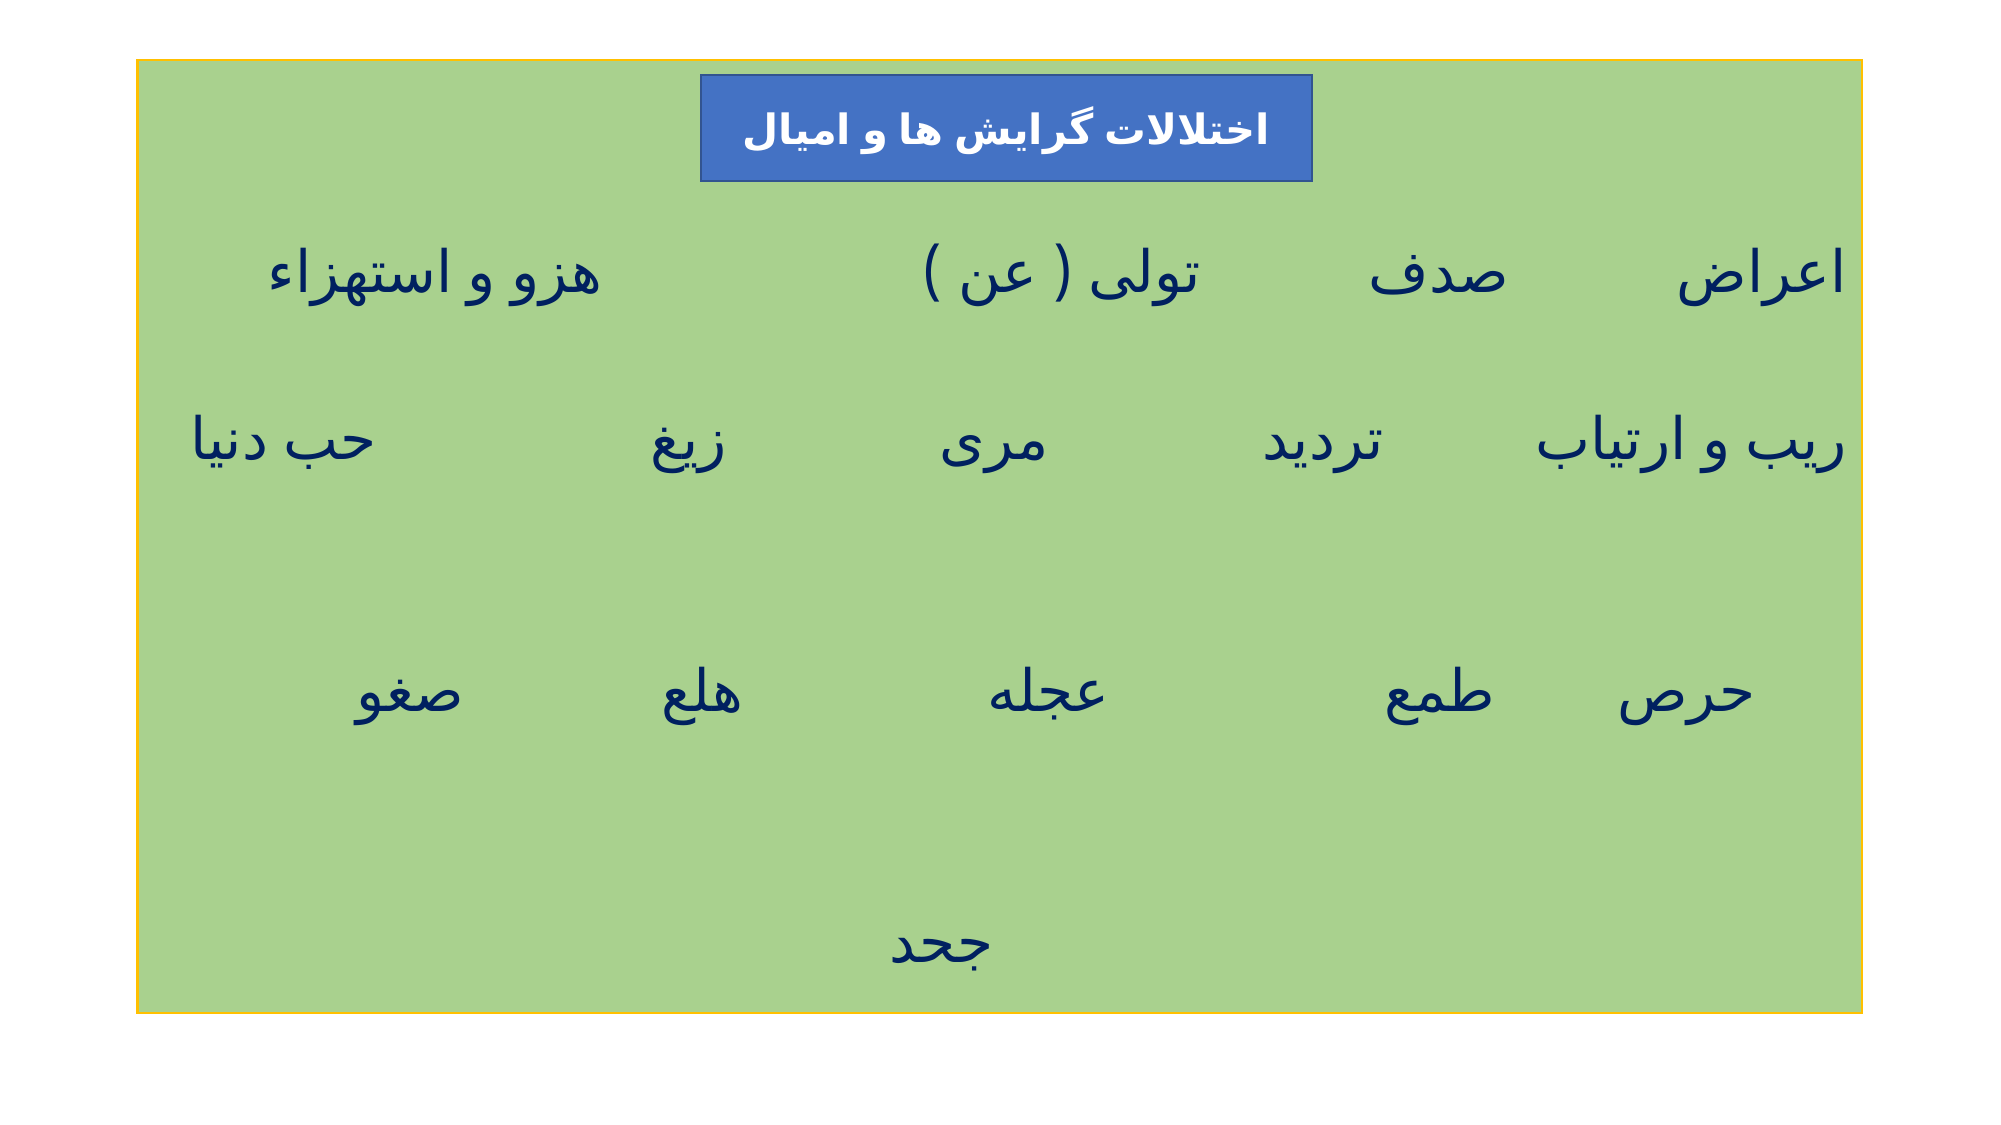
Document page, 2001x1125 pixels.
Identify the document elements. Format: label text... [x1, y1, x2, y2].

text_box اختلالات گرایش ها و امیال [700, 74, 1313, 182]
list اعراض صدف تولی ( عن ) هزو و استهزاء ریب و ارتیاب تردید مری زیغ حب دنیا حرص طمع عجله هلع صغو جحد [136, 59, 1863, 1014]
